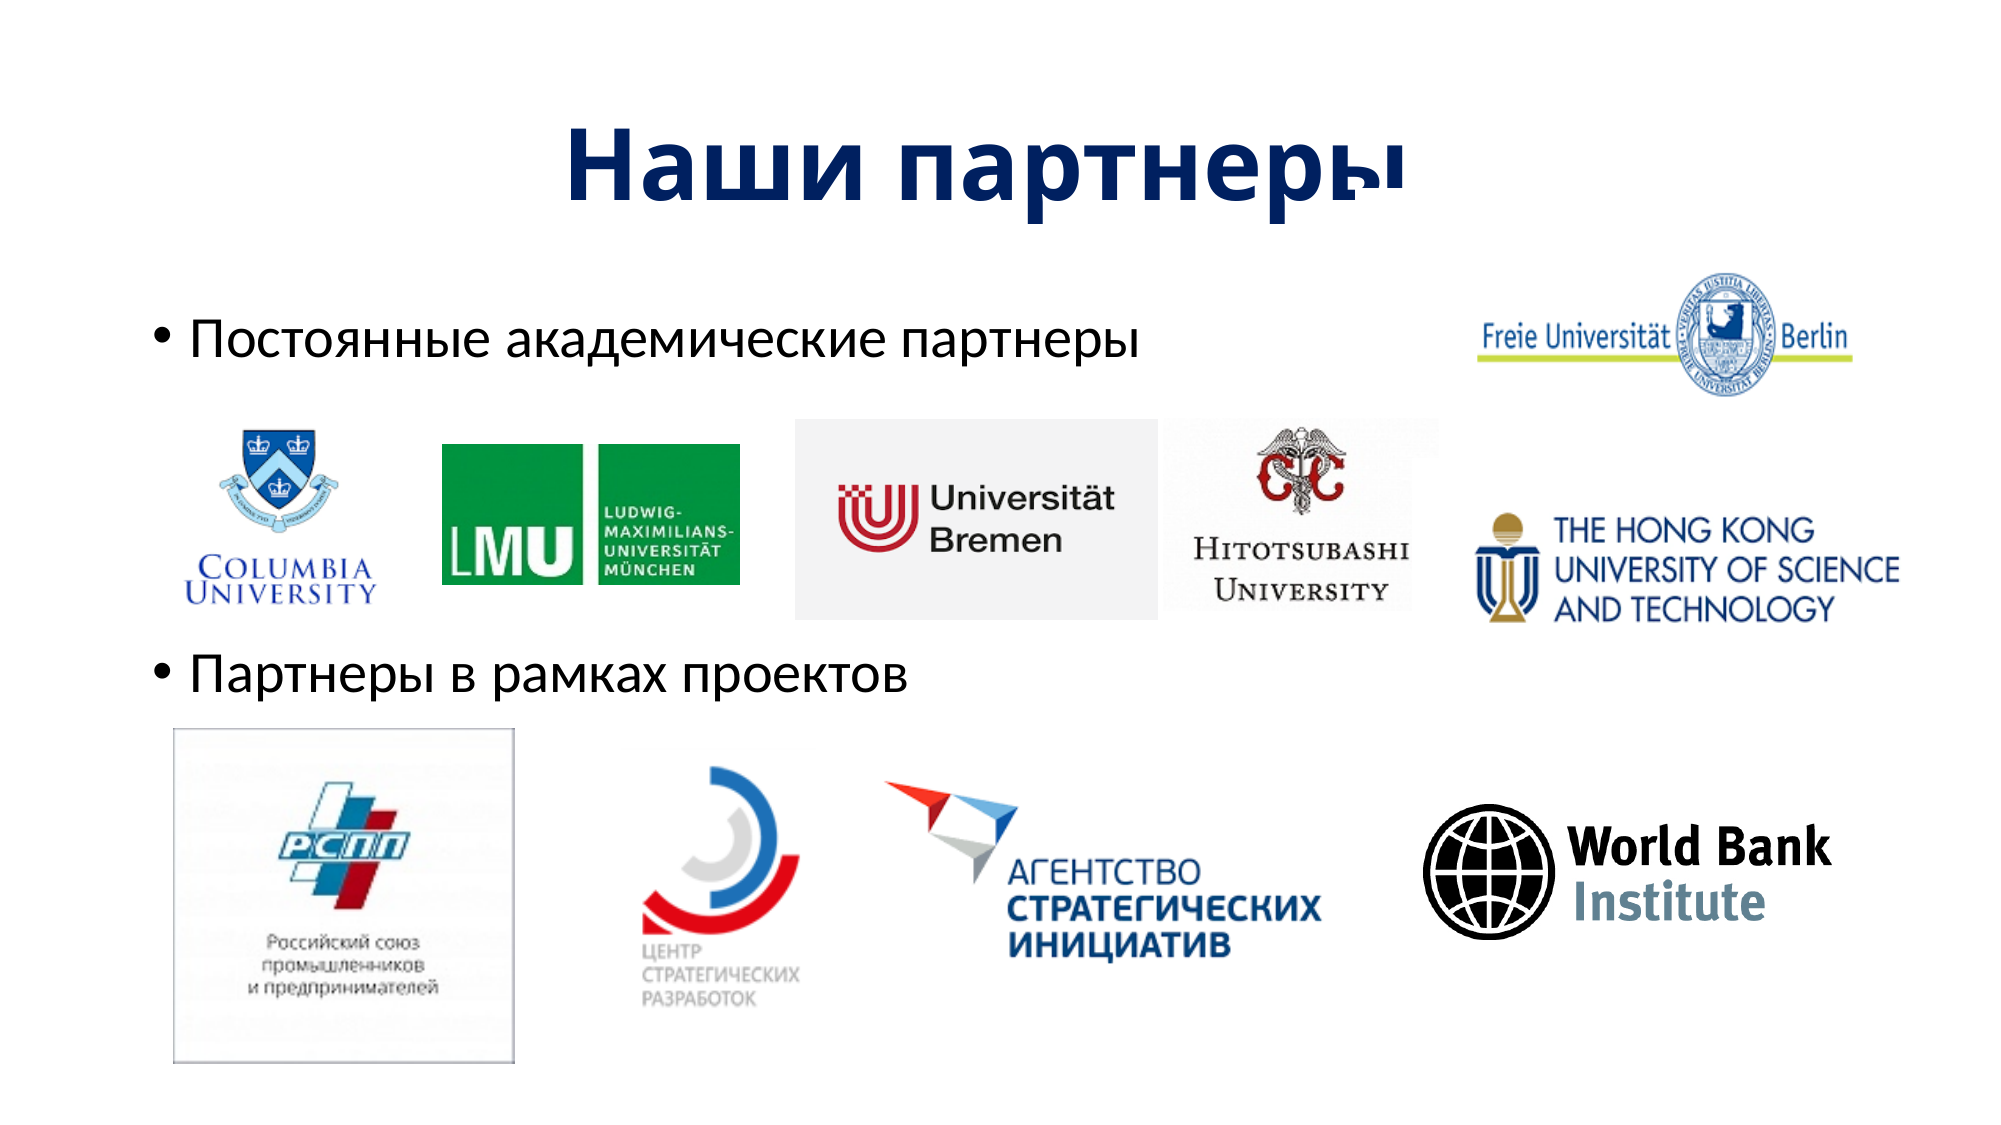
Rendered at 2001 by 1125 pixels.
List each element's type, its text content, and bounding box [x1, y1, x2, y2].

picture [172, 728, 515, 1064]
picture [121, 362, 740, 683]
picture [1423, 804, 1832, 940]
picture [795, 419, 1158, 620]
picture [1163, 188, 1994, 678]
title Наши партнеры [137, 59, 1863, 278]
picture [850, 750, 1356, 995]
list Постоянные академические партнеры Партнеры в рамках проектов [137, 299, 1863, 1014]
picture [619, 748, 816, 1038]
